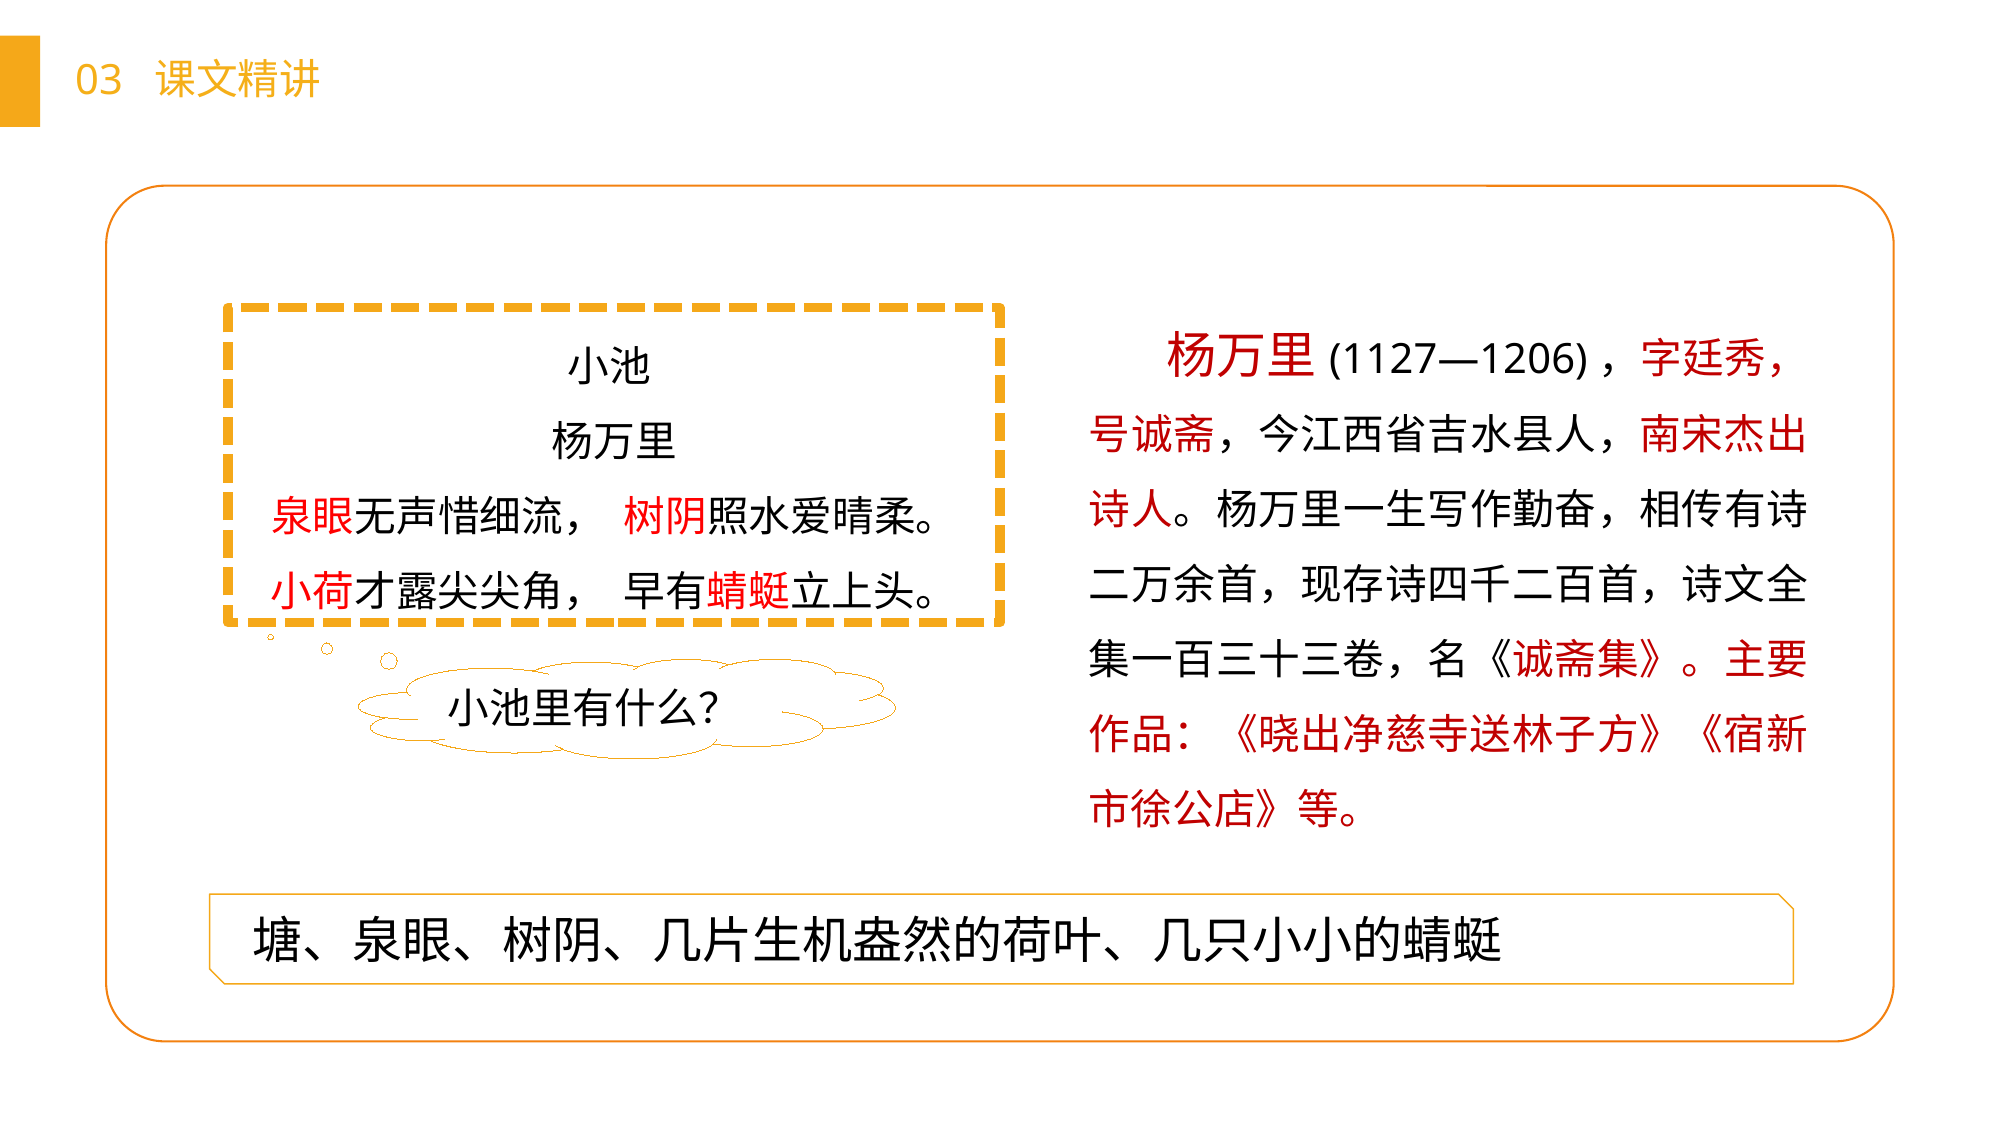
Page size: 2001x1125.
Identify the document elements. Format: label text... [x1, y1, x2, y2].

text_box [105, 184, 1895, 1043]
text_box 杨万里(1127—1206)，字廷秀，号诚斋，今江西省吉水县人，南宋杰出诗人。杨万里一生写作勤奋，相传有诗二万余首，现存诗四千二百首，诗文全集一百三十三卷，名《诚斋集》。主要作品：《晓出净慈寺送林子方》《宿新市徐公店》等。 [1074, 285, 1823, 841]
list 03 课文精讲 [60, 51, 359, 112]
